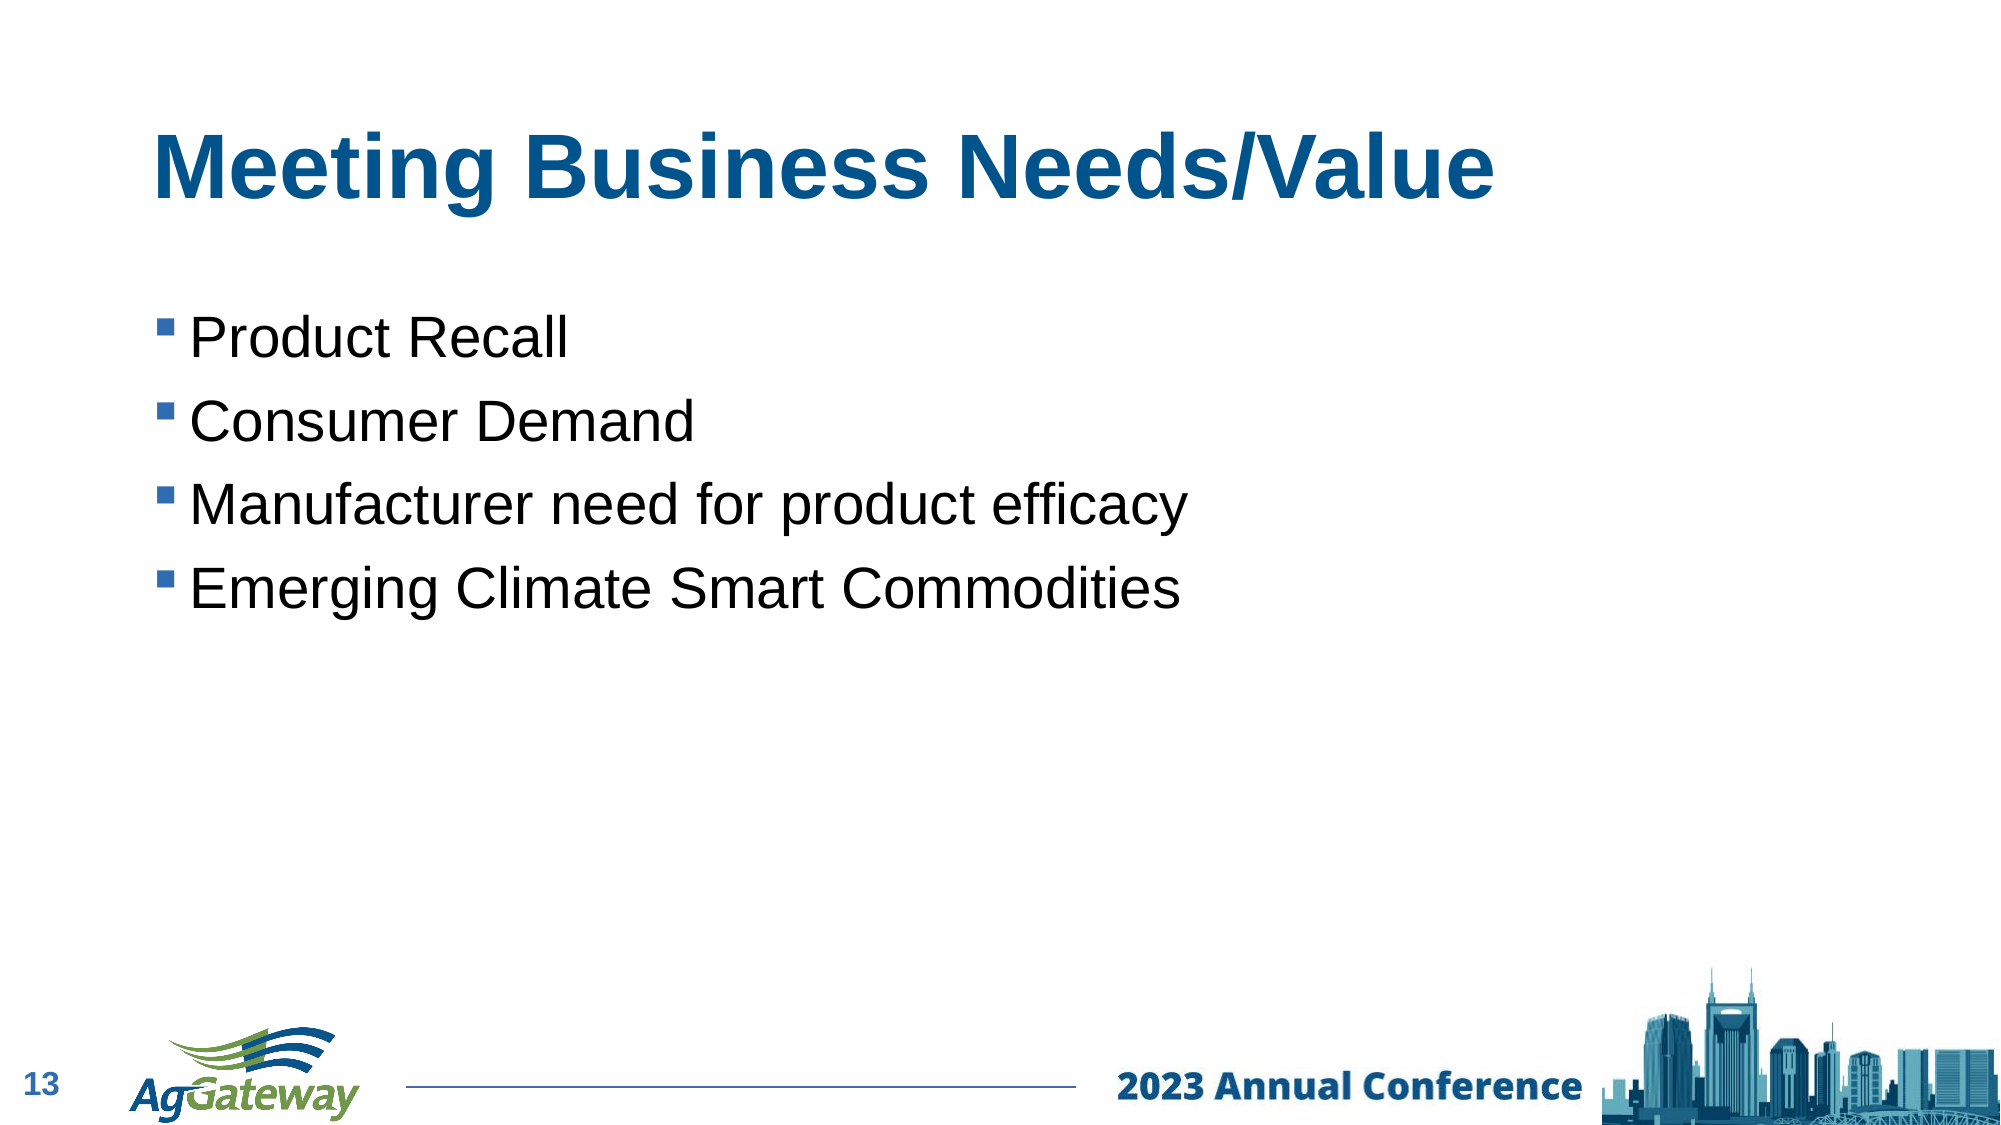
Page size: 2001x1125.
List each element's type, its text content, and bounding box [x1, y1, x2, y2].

picture [1602, 958, 2000, 1125]
title Meeting Business Needs/Value [137, 59, 1863, 278]
list Product Recall Consumer Demand Manufacturer need for product efficacy Emerging Climate Smart Commodities [137, 299, 1863, 1014]
picture [1623, 1117, 1630, 1125]
picture [114, 1013, 376, 1125]
picture [1117, 1067, 1593, 1111]
slide_number 13 [8, 1054, 91, 1107]
picture [1602, 1118, 1619, 1125]
